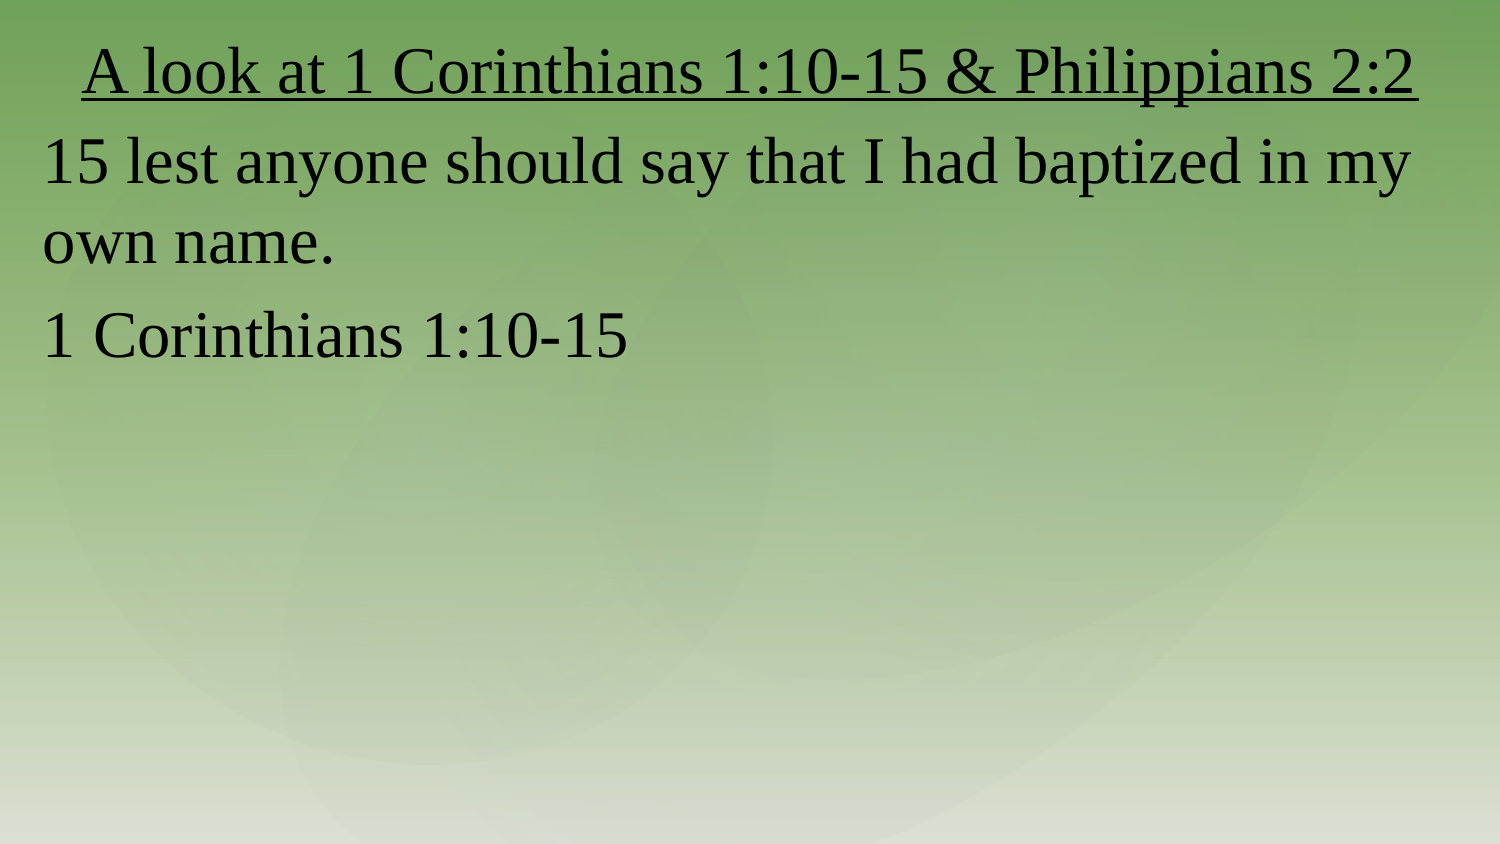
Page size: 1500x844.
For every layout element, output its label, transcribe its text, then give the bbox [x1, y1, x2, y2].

title A look at 1 Corinthians 1:10-15 & Philippians 2:2 [24, 2, 1475, 115]
list 15 lest anyone should say that I had baptized in my own name. 1 Corinthians 1:10-15 [24, 115, 1475, 810]
